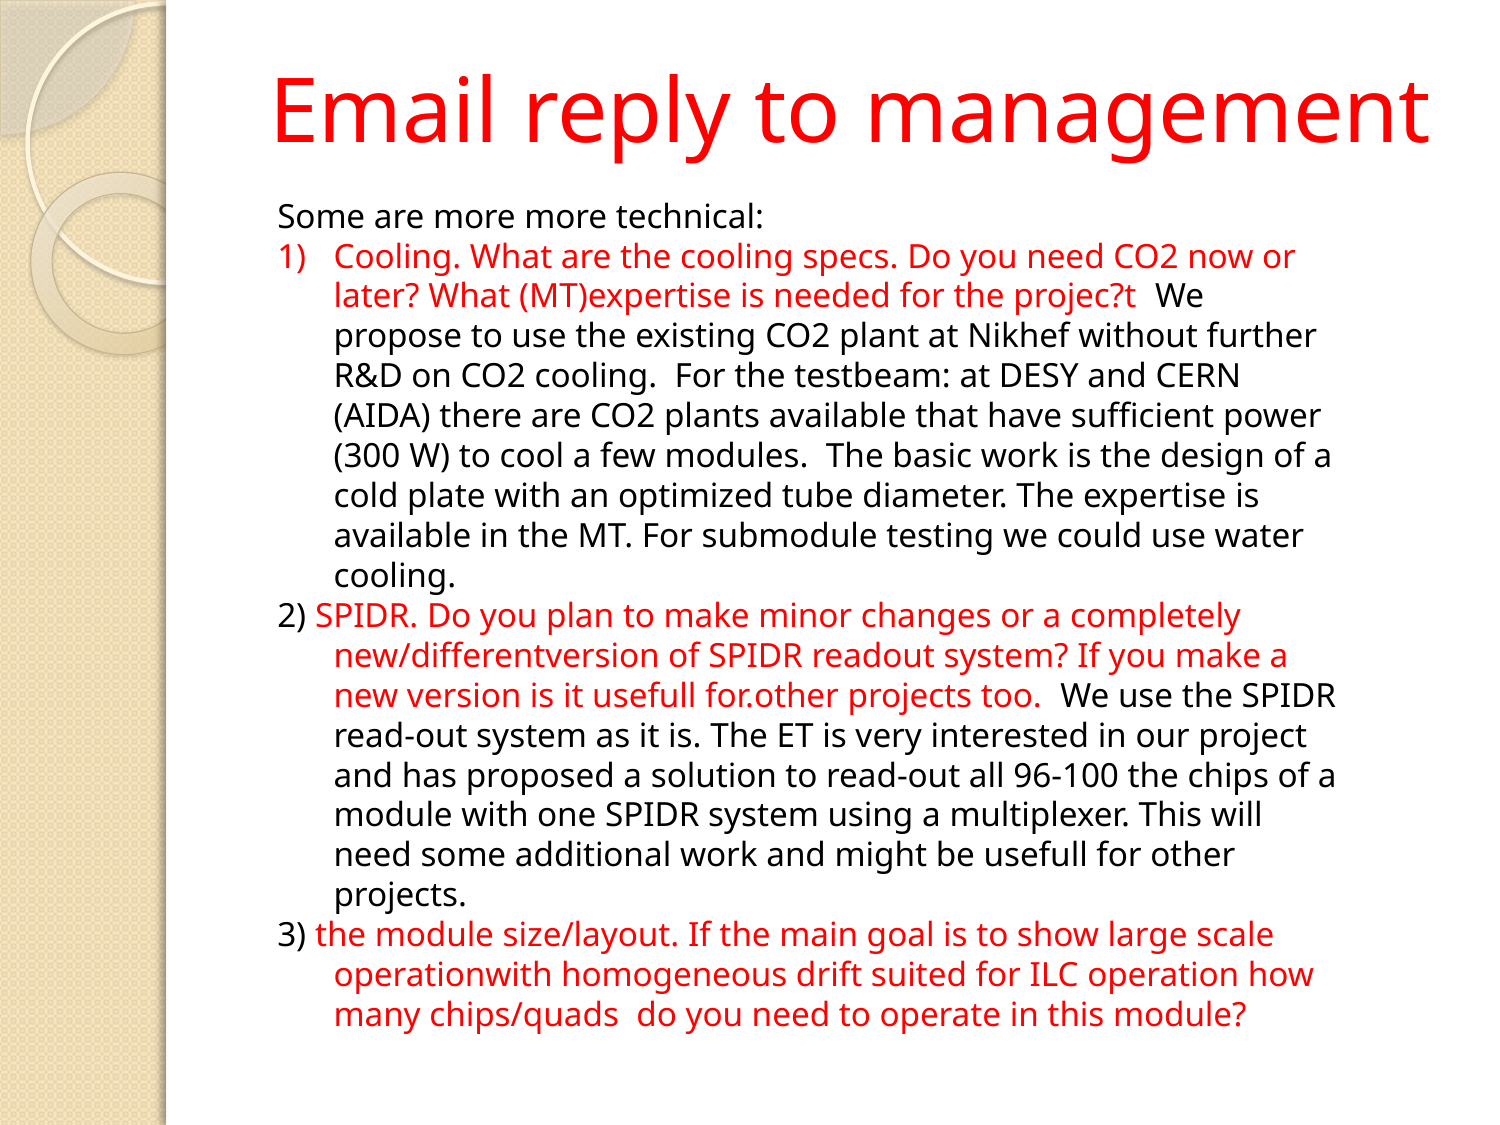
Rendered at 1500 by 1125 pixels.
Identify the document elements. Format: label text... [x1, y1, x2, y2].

text_box Some are more more technical: Cooling. What are the cooling specs. Do you need CO2 now or later? What (MT)expertise is needed for the projec?t We propose to use the existing CO2 plant at Nikhef without further R&D on CO2 cooling. For the testbeam: at DESY and CERN (AIDA) there are CO2 plants available that have sufficient power (300 W) to cool a few modules. The basic work is the design of a cold plate with an optimized tube diameter. The expertise is available in the MT. For submodule testing we could use water cooling. 2) SPIDR. Do you plan to make minor changes or a completely new/differentversion of SPIDR readout system? If you make a new version is it usefull for.other projects too. We use the SPIDR read-out system as it is. The ET is very interested in our project and has proposed a solution to read-out all 96-100 the chips of a module with one SPIDR system using a multiplexer. This will need some additional work and might be usefull for other projects. 3) the module size/layout. If the main goal is to show large scale operationwith homogeneous drift suited for ILC operation how many chips/quads do you need to operate in this module? [262, 187, 1354, 1041]
title Email reply to management [235, 12, 1466, 200]
